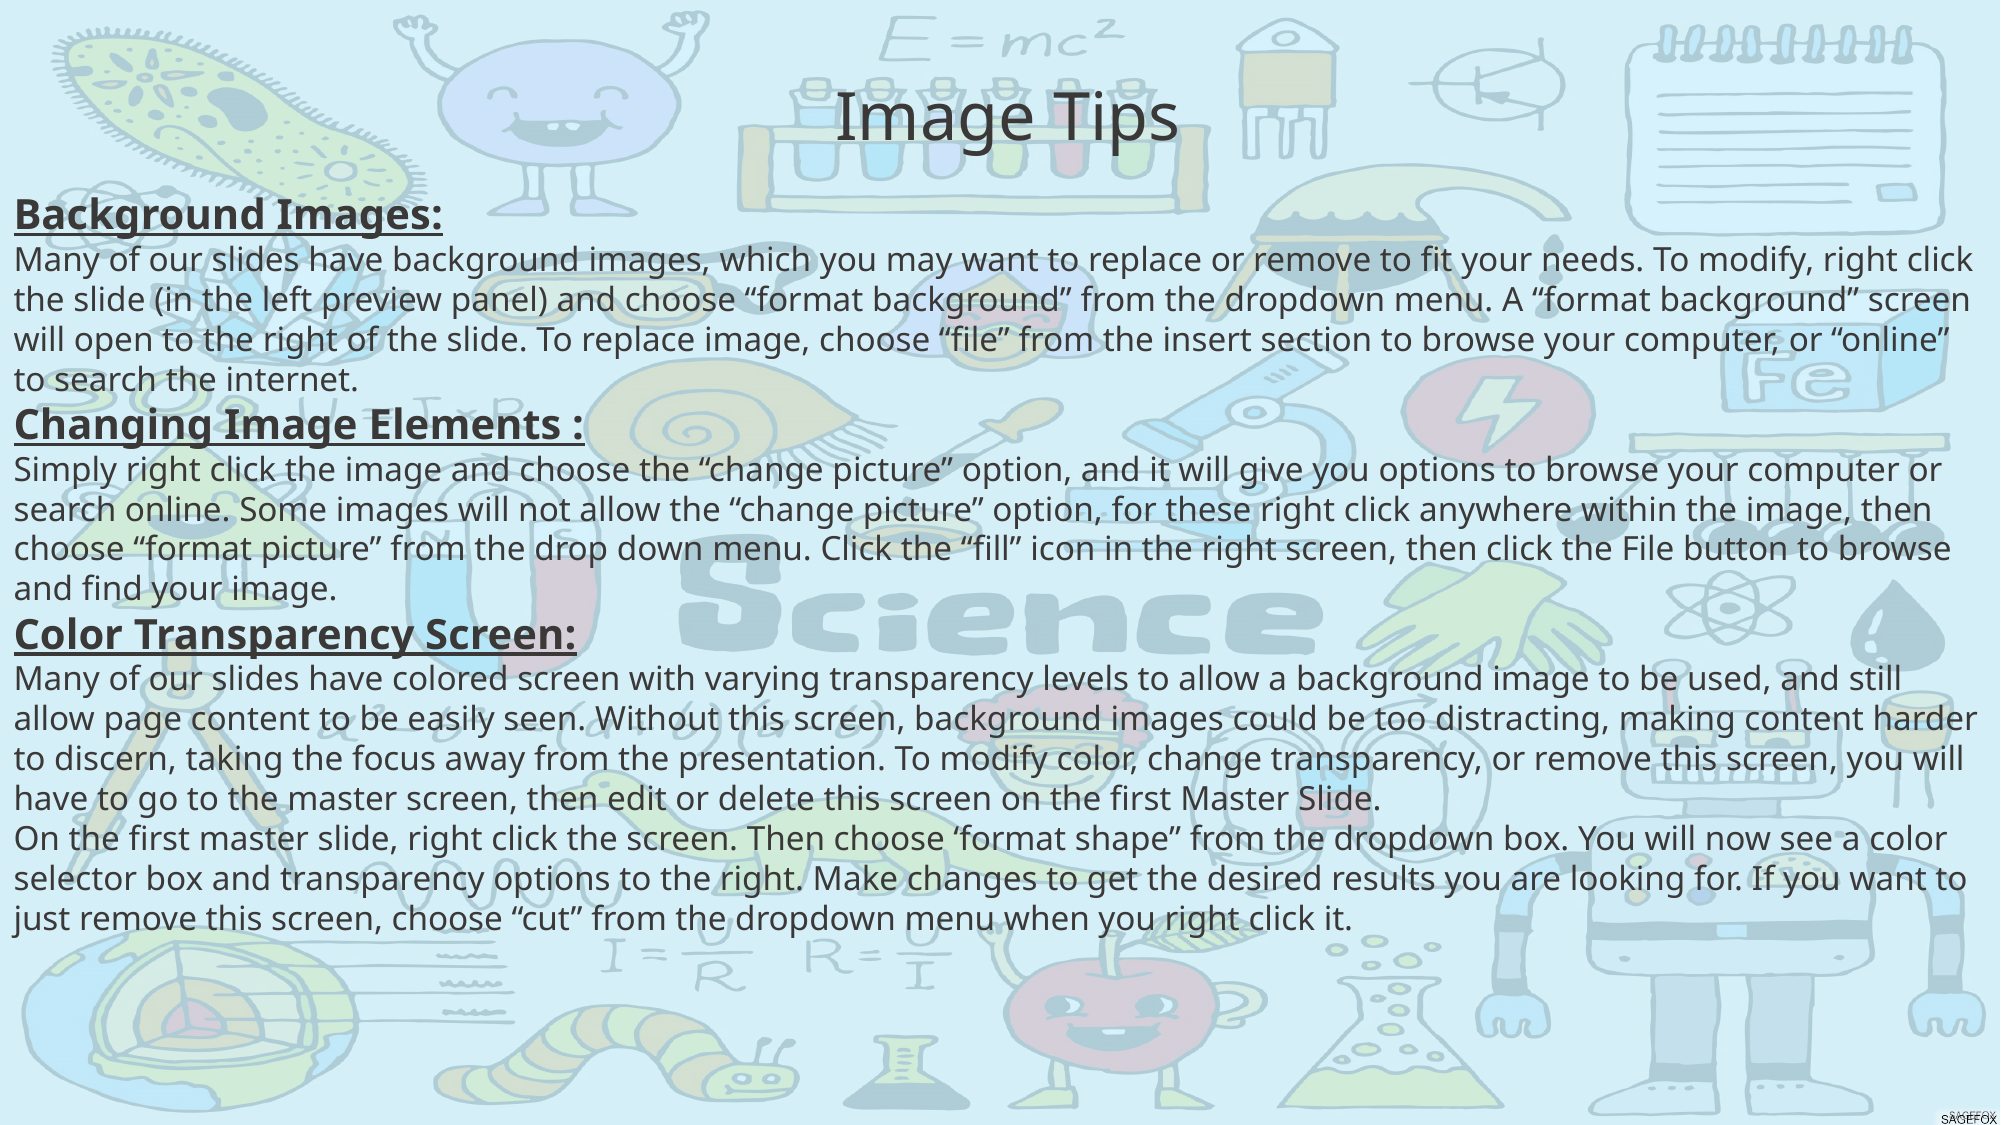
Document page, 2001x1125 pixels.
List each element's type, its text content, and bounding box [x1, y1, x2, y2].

picture [1938, 1114, 1999, 1125]
text_box Background Images: Many of our slides have background images, which you may want to replace or remove to fit your needs. To modify, right click the slide (in the left preview panel) and choose “format background” from the dropdown menu. A “format background” screen will open to the right of the slide. To replace image, choose “file” from the insert section to browse your computer, or “online” to search the internet. Changing Image Elements : Simply right click the image and choose the “change picture” option, and it will give you options to browse your computer or search online. Some images will not allow the “change picture” option, for these right click anywhere within the image, then choose “format picture” from the drop down menu. Click the “fill” icon in the right screen, then click the File button to browse and find your image. Color Transparency Screen: Many of our slides have colored screen with varying transparency levels to allow a background image to be used, and still allow page content to be easily seen. Without this screen, background images could be too distracting, making content harder to discern, taking the focus away from the presentation. To modify color, change transparency, or remove this screen, you will have to go to the master screen, then edit or delete this screen on the first Master Slide. On the first master slide, right click the screen. Then choose ‘format shape” from the dropdown box. You will now see a color selector box and transparency options to the right. Make changes to get the desired results you are looking for. If you want to just remove this screen, choose “cut” from the dropdown menu when you right click it. [0, 0, 2000, 1125]
title Image Tips [597, 59, 1420, 177]
